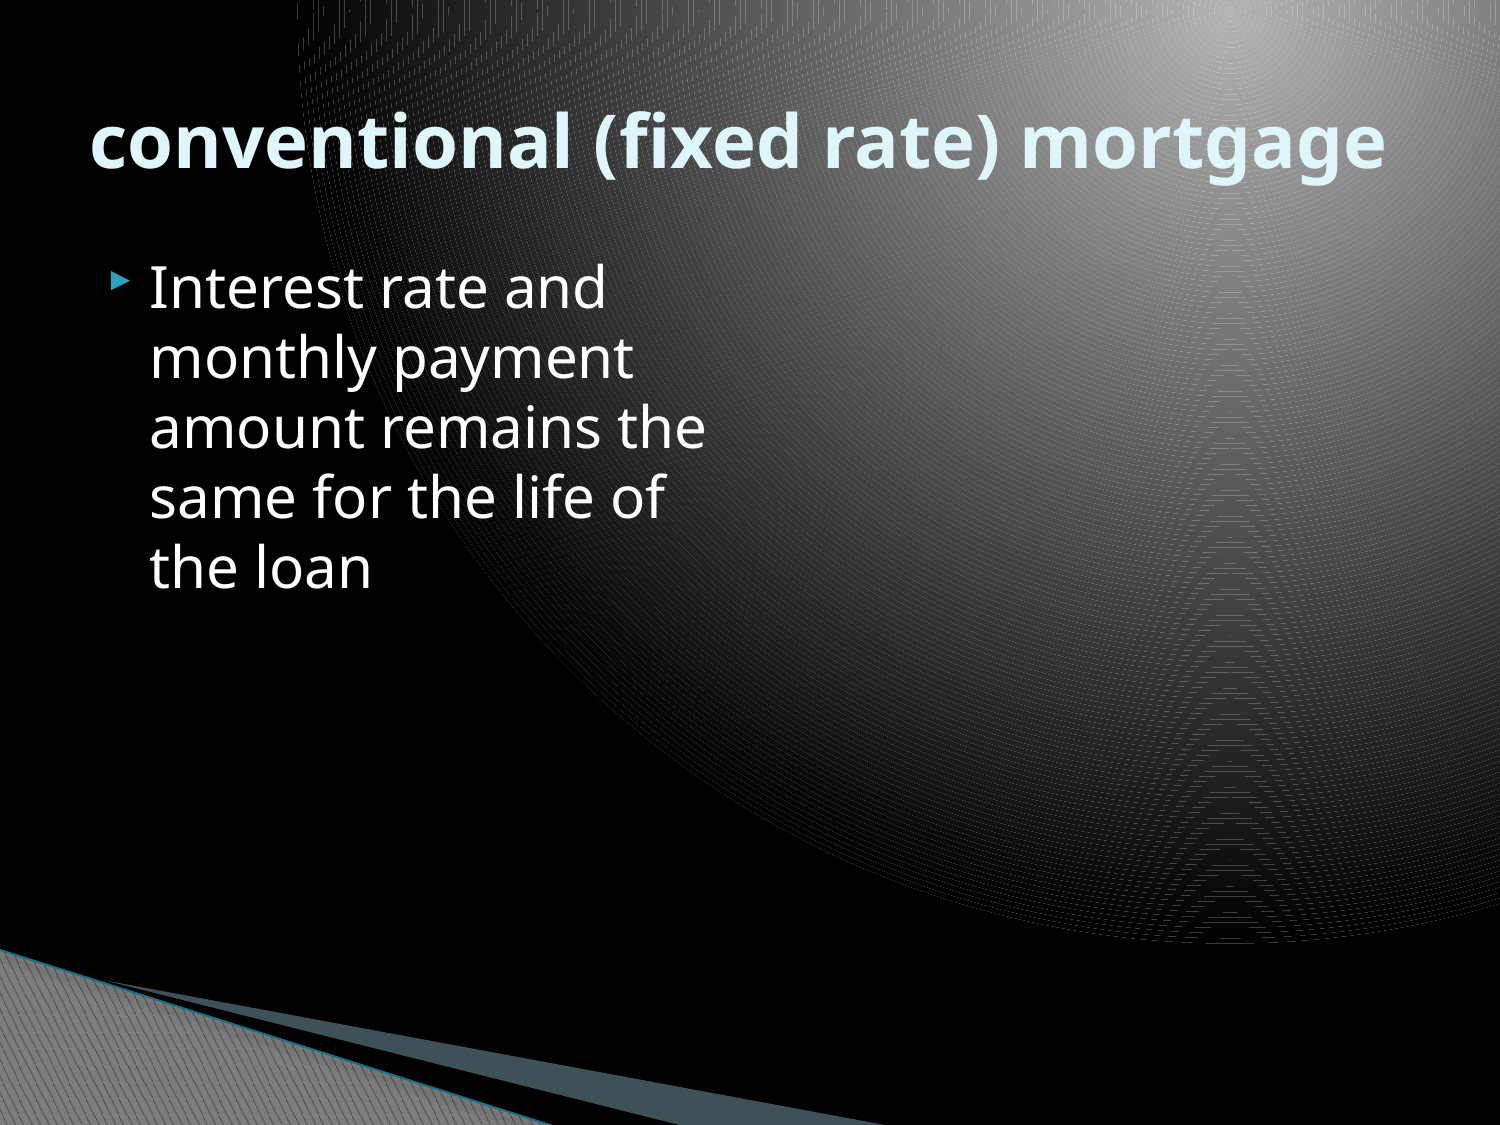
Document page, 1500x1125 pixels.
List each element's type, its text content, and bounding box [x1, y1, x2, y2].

picture [0, 952, 543, 1125]
title conventional (fixed rate) mortgage [75, 45, 1425, 233]
list Interest rate and monthly payment amount remains the same for the life of the loan [75, 243, 738, 986]
